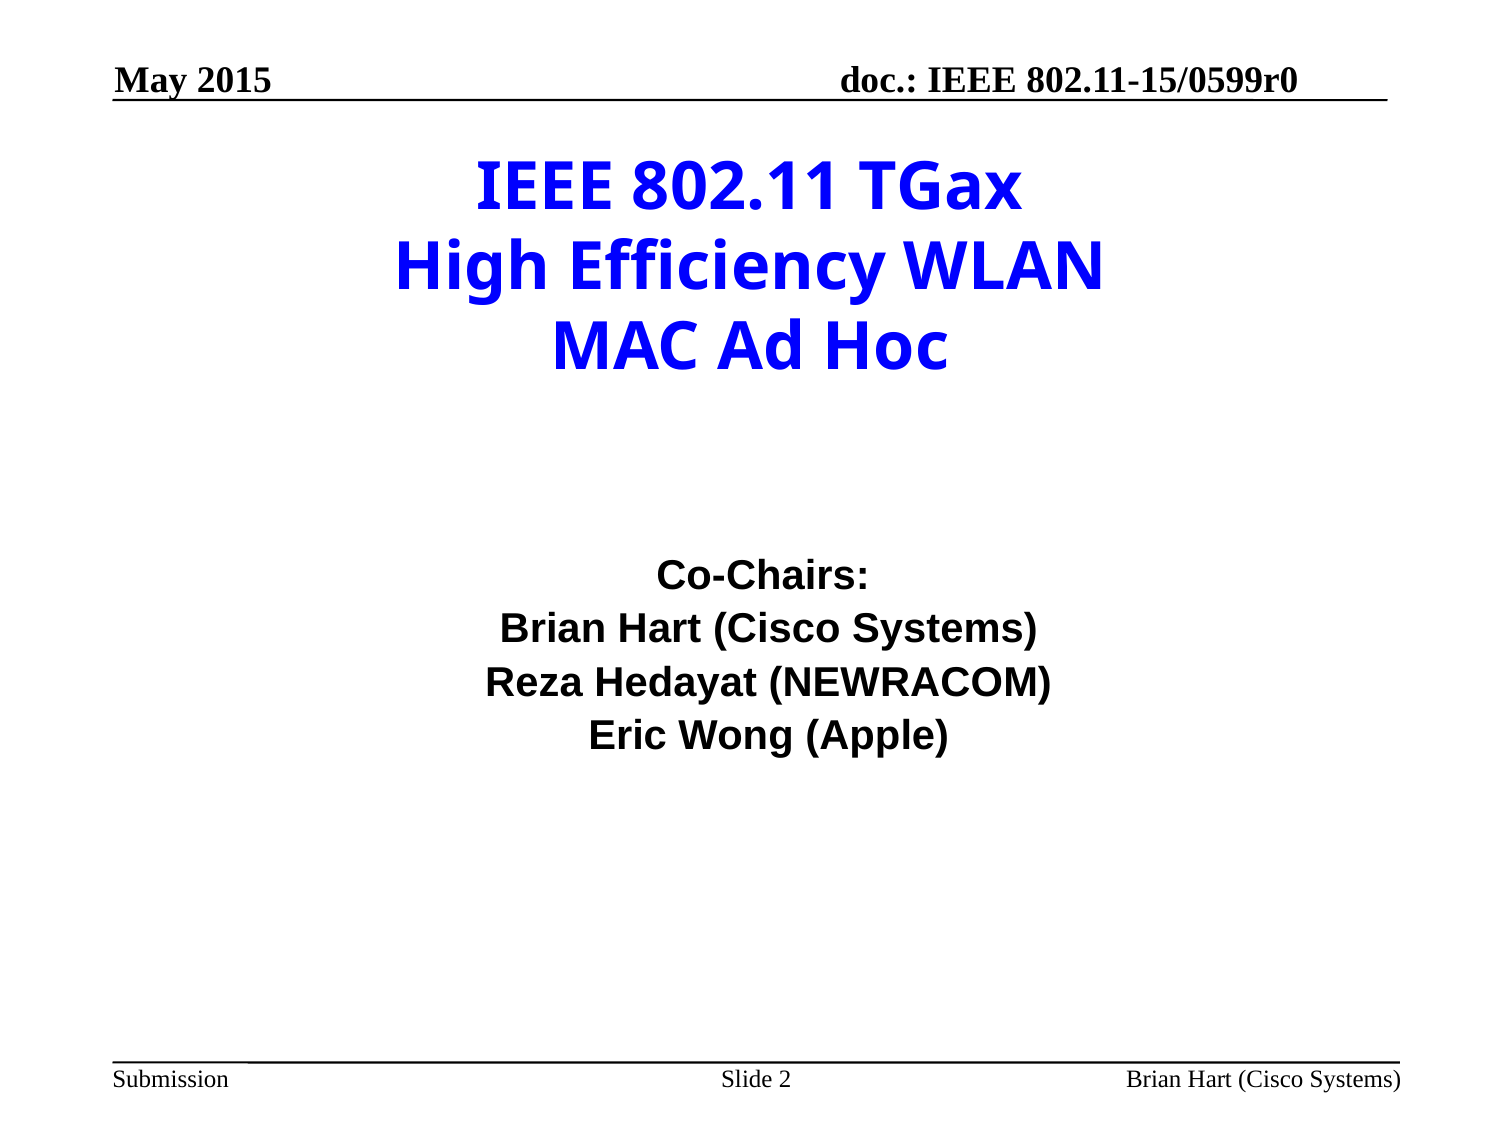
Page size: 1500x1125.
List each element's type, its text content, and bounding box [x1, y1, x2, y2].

footer Brian Hart (Cisco Systems) [1122, 1061, 1402, 1093]
list Co-Chairs: Brian Hart (Cisco Systems) Reza Hedayat (NEWRACOM) Eric Wong (Apple) [87, 487, 1450, 1000]
title IEEE 802.11 TGax High Efficiency WLAN MAC Ad Hoc [112, 174, 1388, 350]
slide_number Slide 2 [712, 1061, 800, 1093]
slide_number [114, 54, 274, 101]
